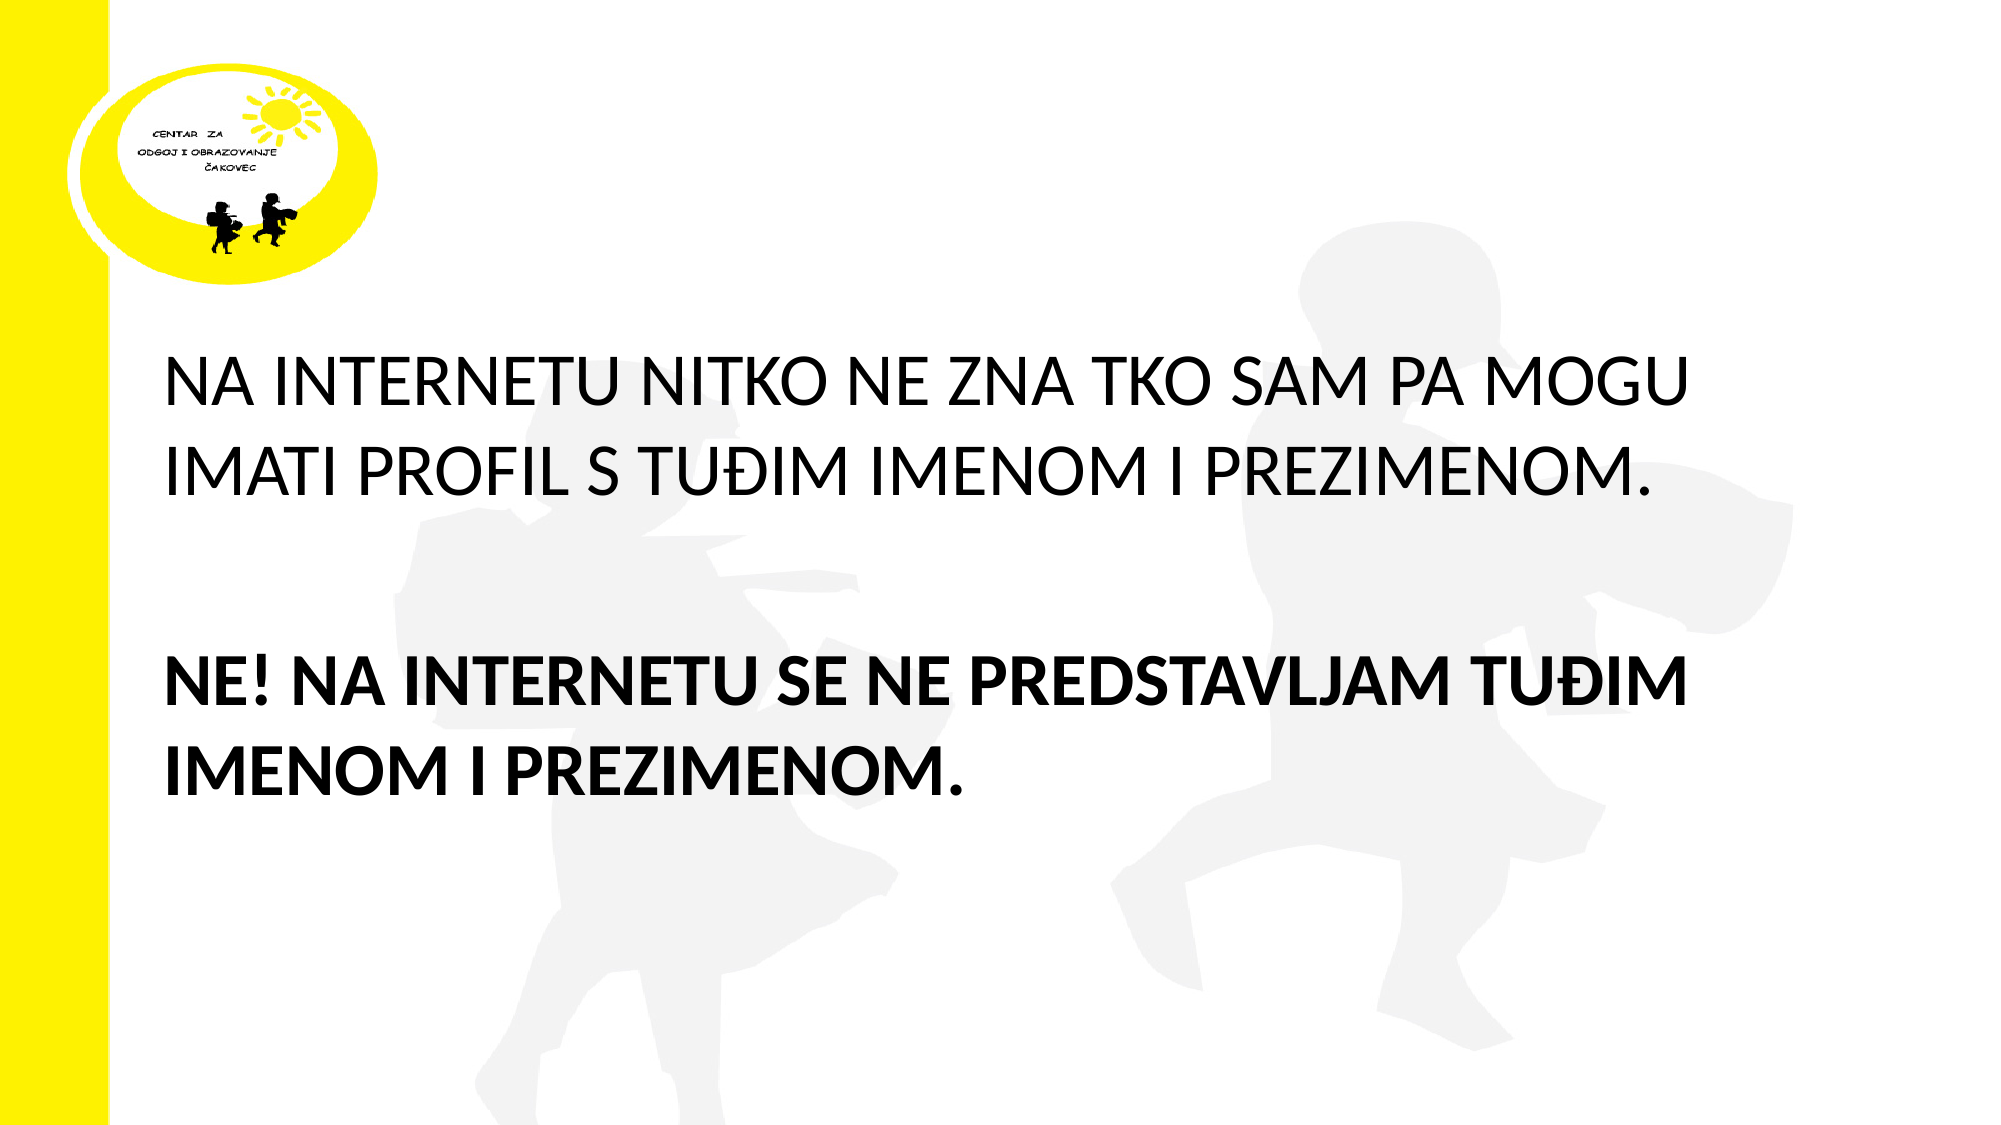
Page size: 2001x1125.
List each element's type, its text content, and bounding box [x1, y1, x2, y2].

list NA INTERNETU NITKO NE ZNA TKO SAM PA MOGU IMATI PROFIL S TUĐIM IMENOM I PREZIMENOM. NE! NA INTERNETU SE NE PREDSTAVLJAM TUĐIM IMENOM I PREZIMENOM. [148, 323, 1900, 1029]
picture [0, 0, 2000, 1125]
